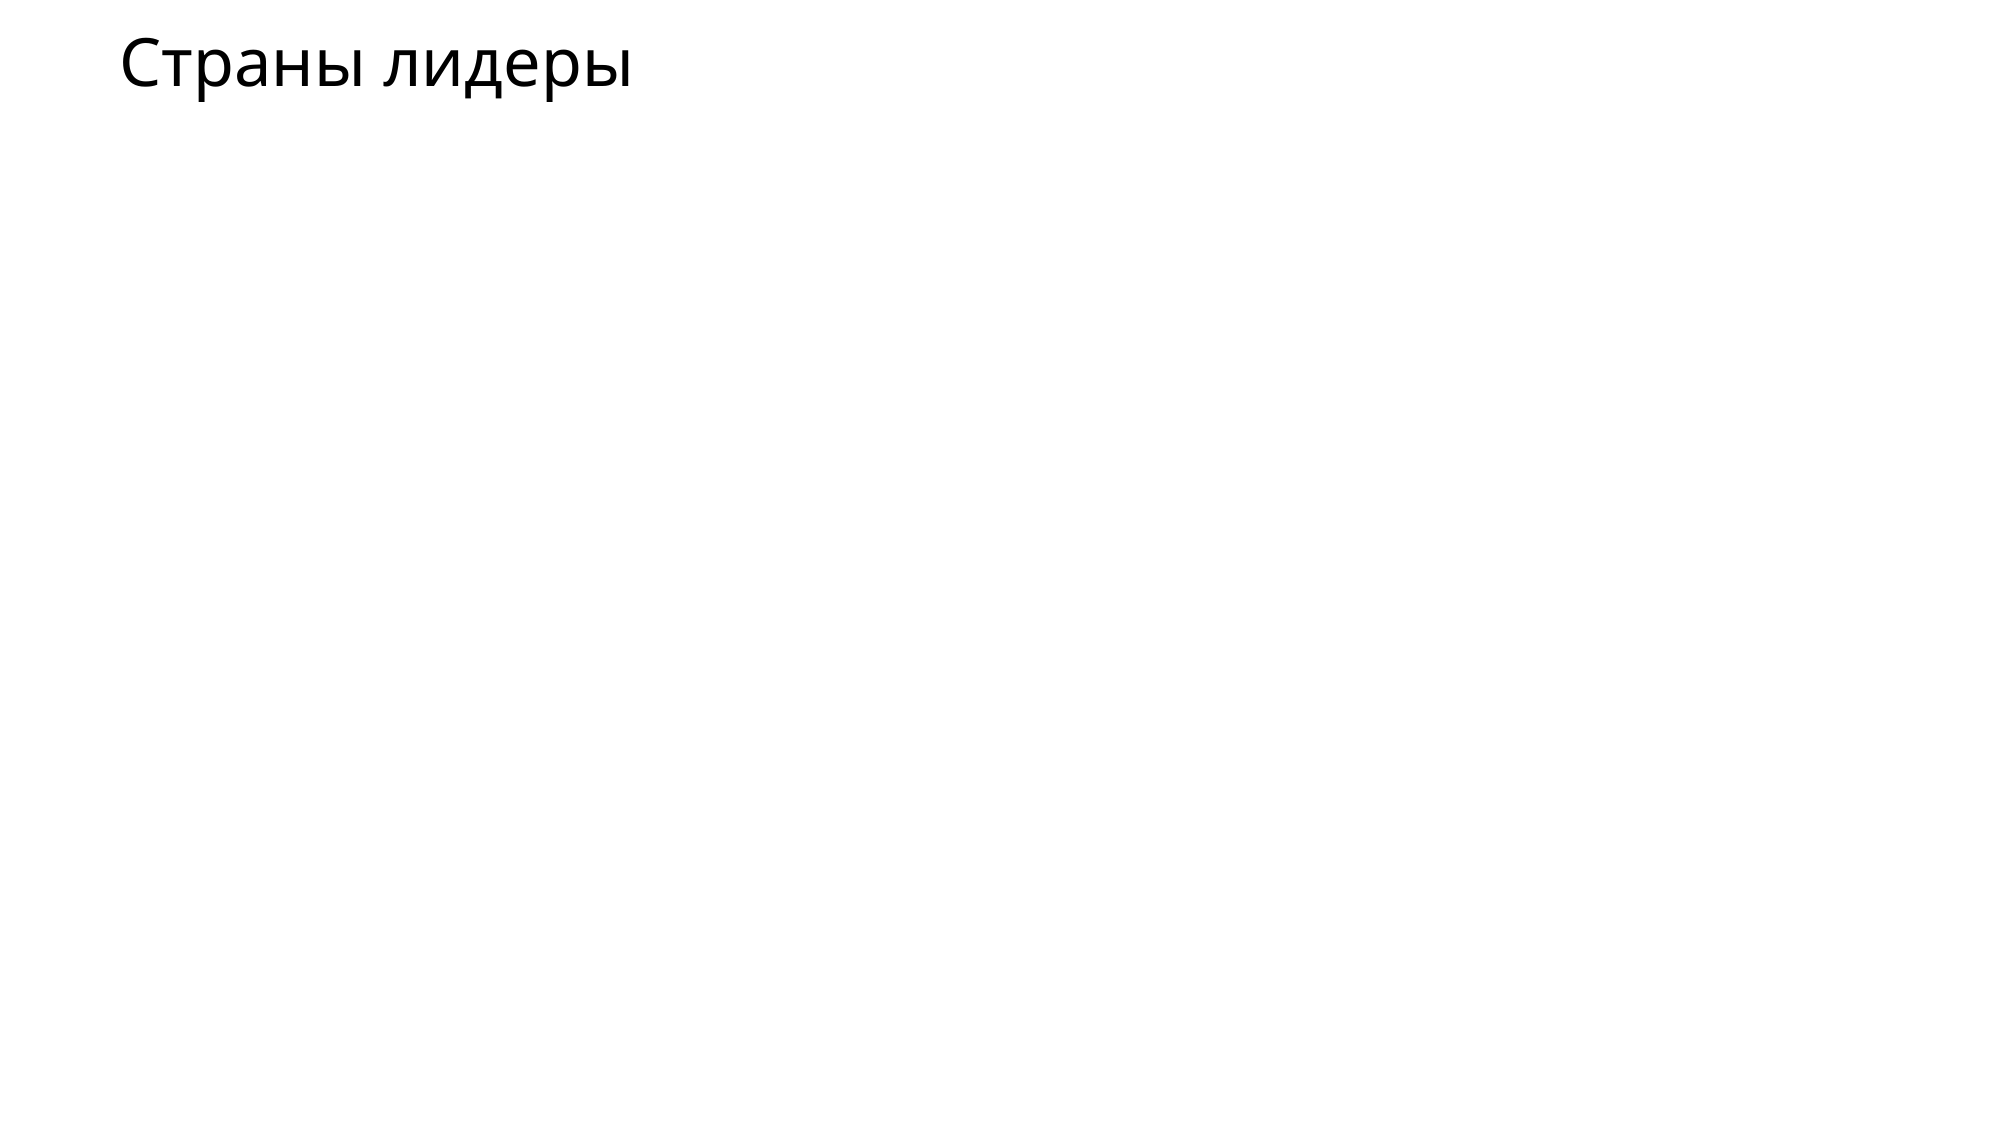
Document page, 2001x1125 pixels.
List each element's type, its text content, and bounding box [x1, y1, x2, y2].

text_box Страны лидеры [104, 12, 1846, 108]
